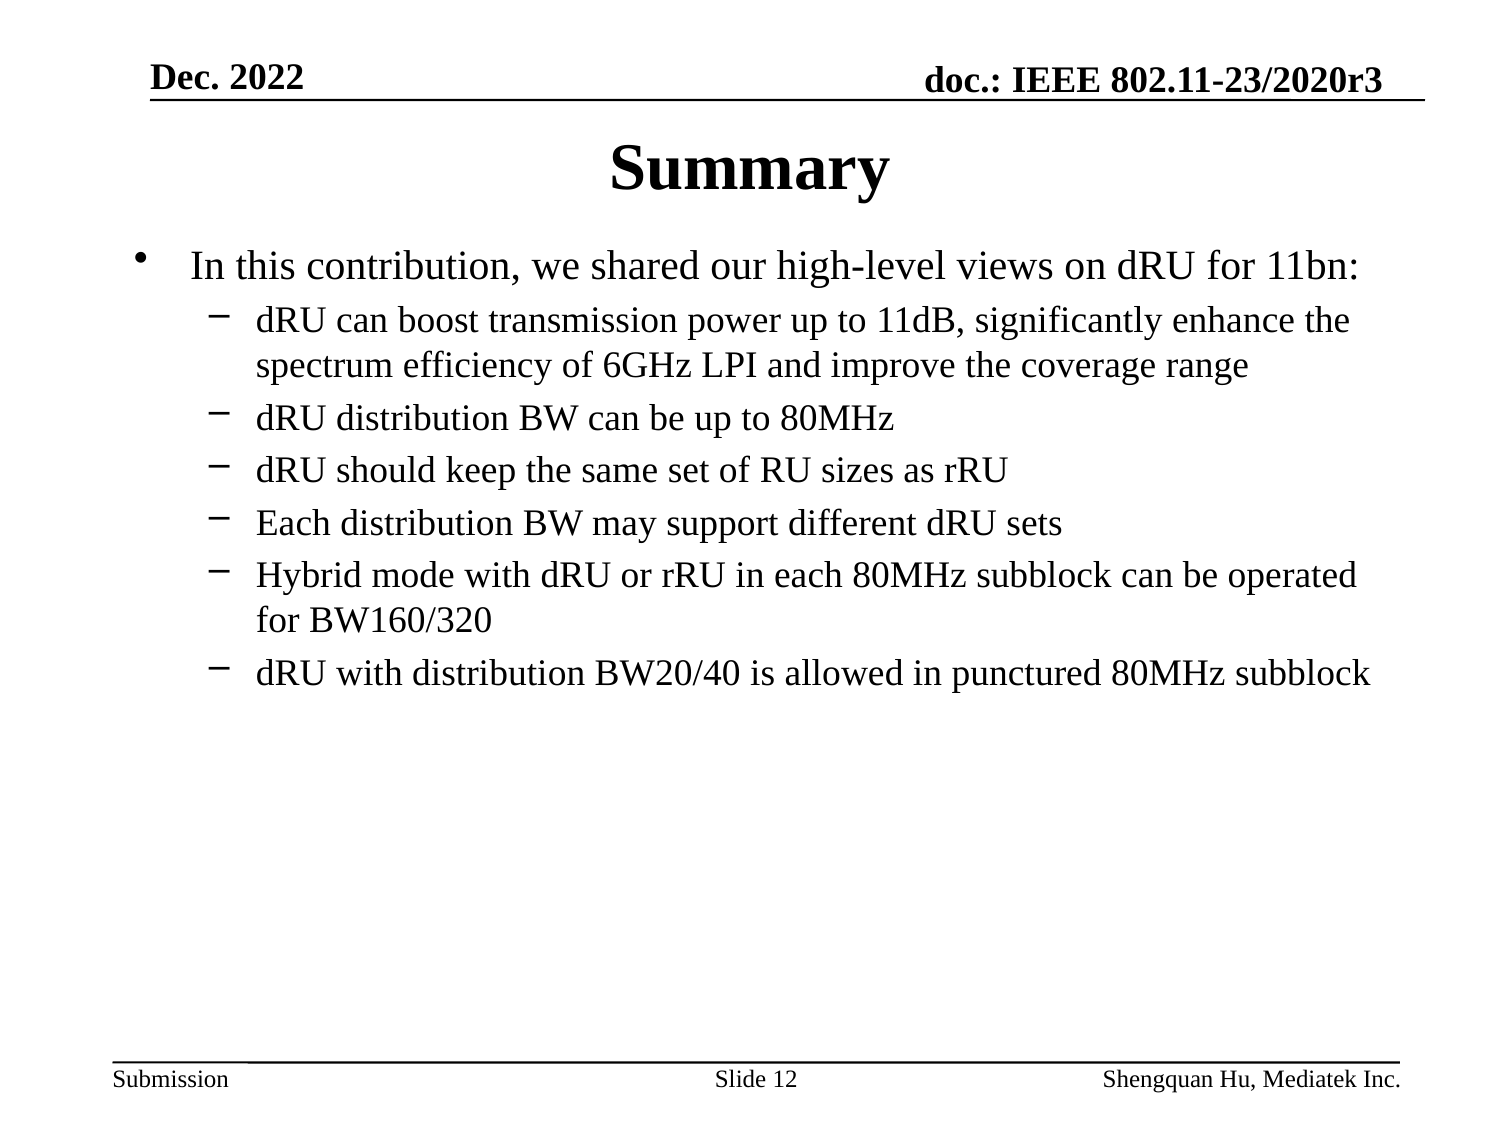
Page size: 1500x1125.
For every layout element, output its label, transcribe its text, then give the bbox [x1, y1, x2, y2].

footer Shengquan Hu, Mediatek Inc. [1098, 1061, 1402, 1093]
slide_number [149, 51, 306, 98]
title Summary [112, 112, 1388, 213]
list In this contribution, we shared our high-level views on dRU for 11bn: dRU can boost transmission power up to 11dB, significantly enhance the spectrum efficiency of 6GHz LPI and improve the coverage range dRU distribution BW can be up to 80MHz dRU should keep the same set of RU sizes as rRU Each distribution BW may support different dRU sets Hybrid mode with dRU or rRU in each 80MHz subblock can be operated for BW160/320 dRU with distribution BW20/40 is allowed in punctured 80MHz subblock [118, 229, 1394, 968]
slide_number Slide 12 [712, 1061, 800, 1093]
